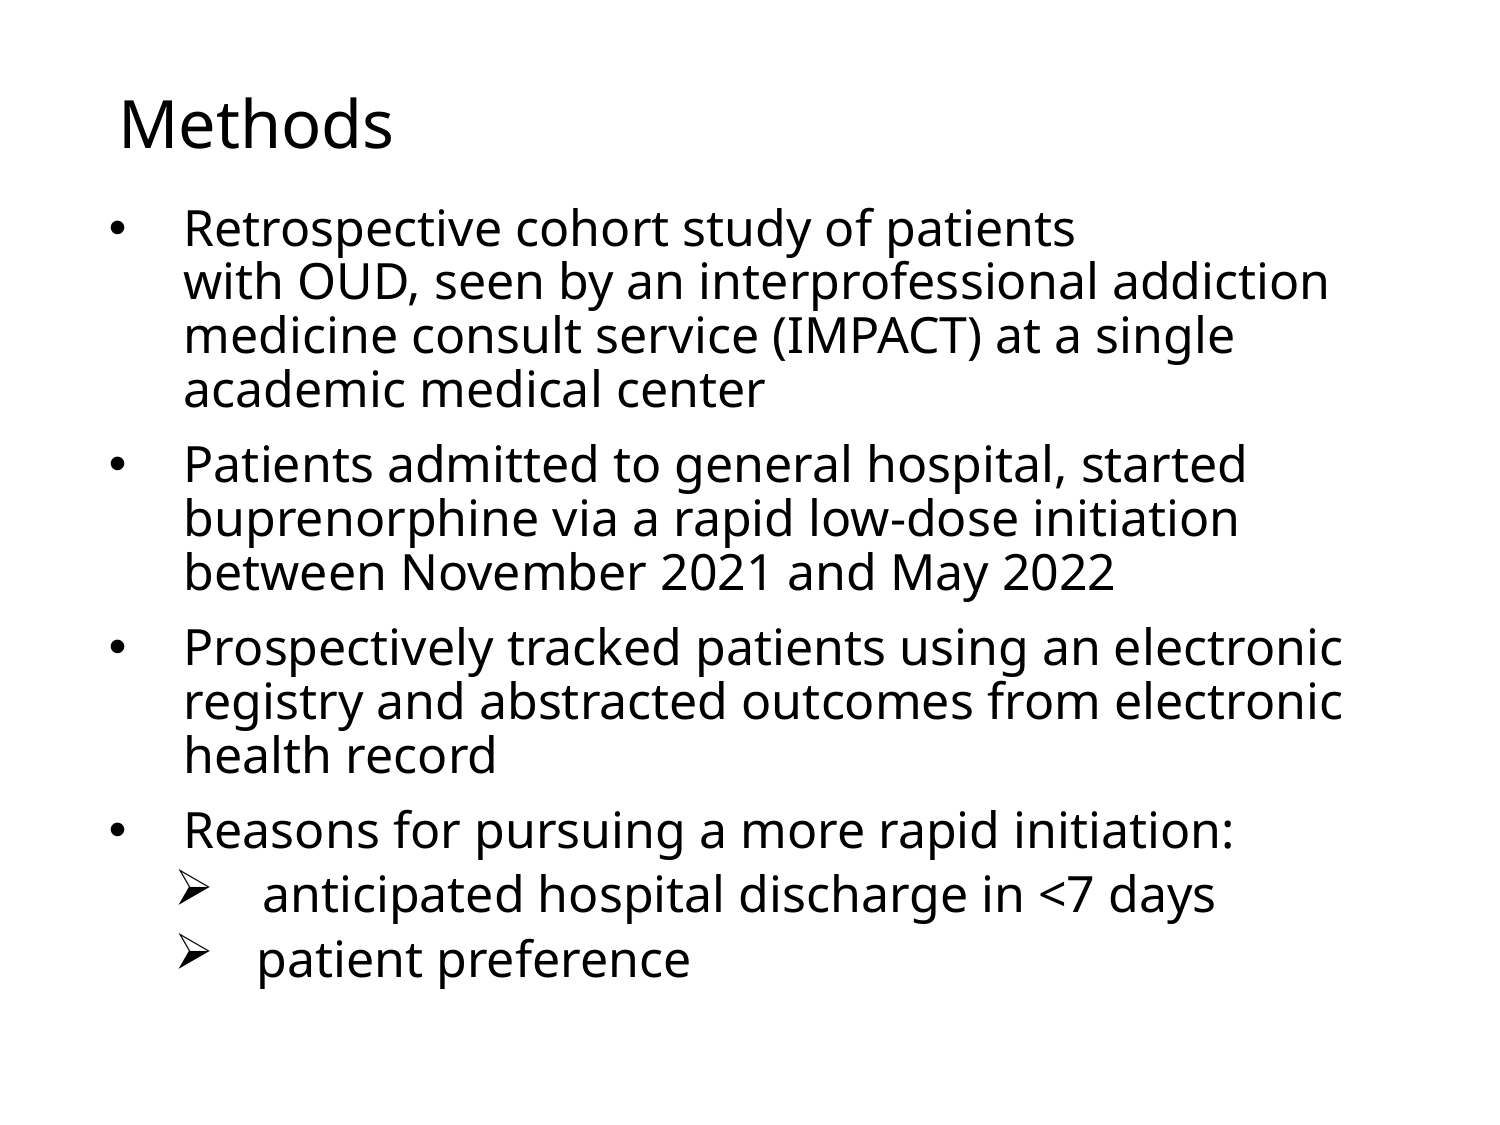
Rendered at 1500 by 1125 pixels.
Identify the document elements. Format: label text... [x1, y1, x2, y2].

title Methods [103, 65, 1397, 197]
list Retrospective cohort study of patients with OUD, seen by an interprofessional addiction medicine consult service (IMPACT) at a single academic medical center Patients admitted to general hospital, started buprenorphine via a rapid low-dose initiation between November 2021 and May 2022 Prospectively tracked patients using an electronic registry and abstracted outcomes from electronic health record Reasons for pursuing a more rapid initiation: anticipated hospital discharge in <7 days patient preference [103, 197, 1397, 820]
